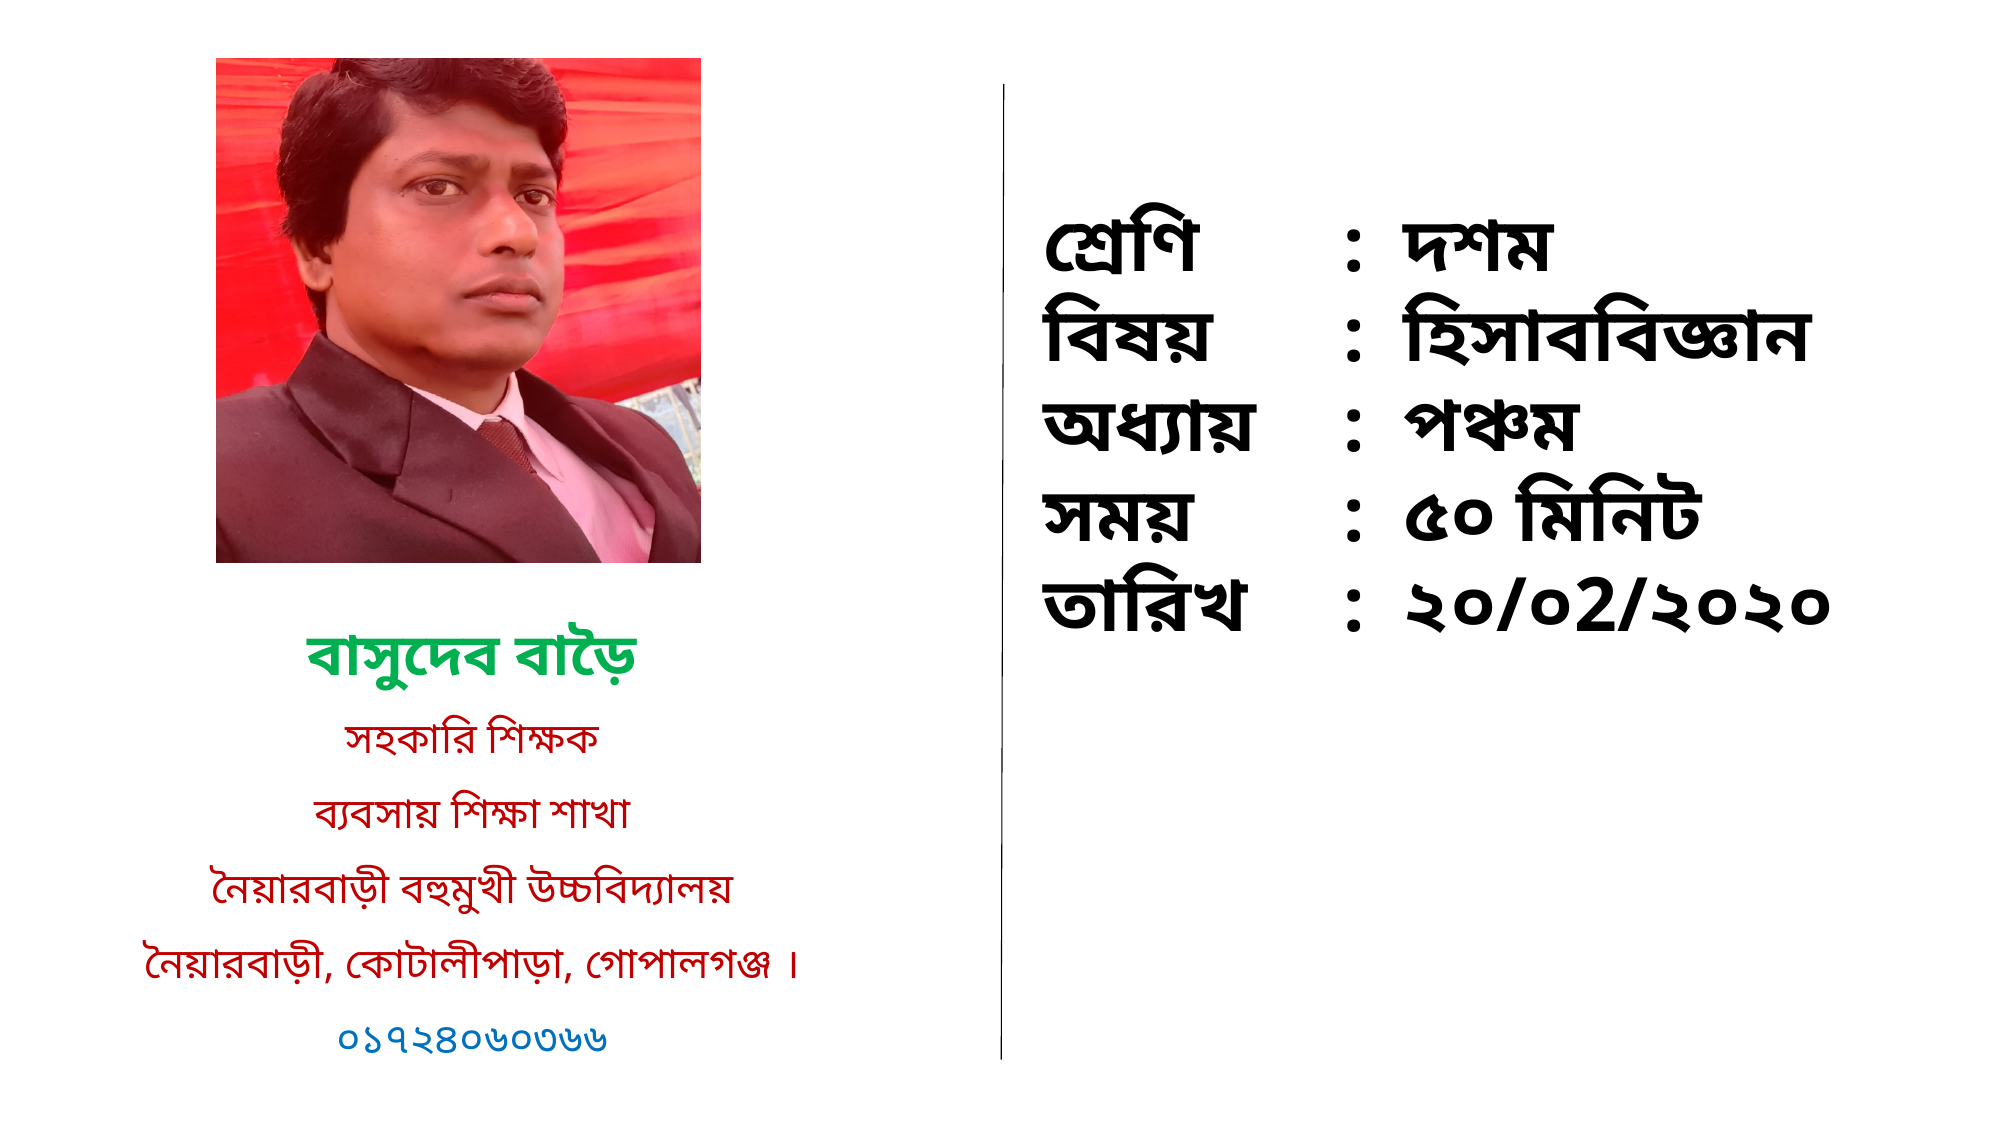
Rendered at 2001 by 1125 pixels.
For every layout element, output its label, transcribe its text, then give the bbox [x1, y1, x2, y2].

text_box শ্রেণি : দশম বিষয় : হিসাববিজ্ঞান অধ্যায় : পঞ্চম সময় : ৫০ মিনিট তারিখ : ২০/০2/২০২০ [1028, 189, 1970, 654]
text_box বাসুদেব বাড়ৈ সহকারি শিক্ষক ব্যবসায় শিক্ষা শাখা নৈয়ারবাড়ী বহুমুখী উচ্চবিদ্যালয় নৈয়ারবাড়ী, কোটালীপাড়া, গোপালগঞ্জ । ০১৭২৪০৬০৩৬৬ [30, 574, 915, 1070]
picture [216, 58, 701, 563]
